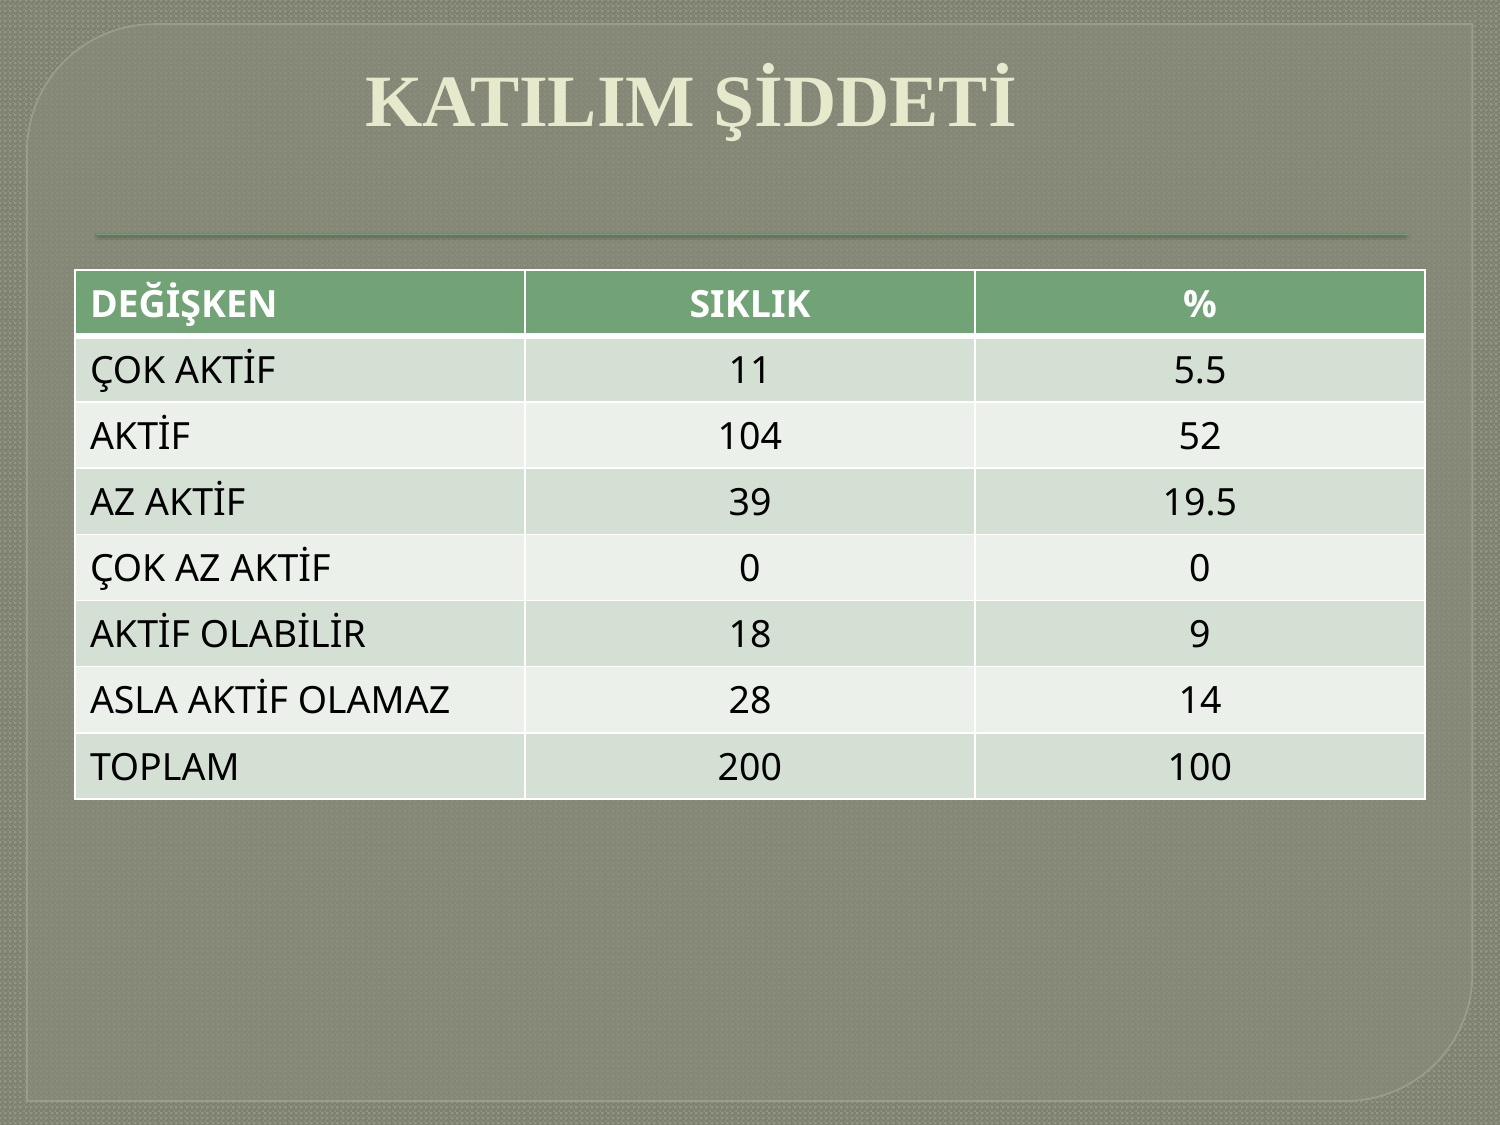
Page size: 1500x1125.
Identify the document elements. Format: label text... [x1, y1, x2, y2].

table_cell 14 [976, 667, 1424, 732]
table_cell 19.5 [976, 469, 1424, 534]
table_cell ASLA AKTİF OLAMAZ [76, 667, 524, 732]
table_cell 0 [526, 535, 974, 600]
table_cell 52 [976, 403, 1424, 467]
table_cell ÇOK AKTİF [76, 339, 524, 401]
table_cell 39 [526, 469, 974, 534]
table_cell 104 [526, 403, 974, 467]
table_header DEĞİŞKEN [76, 271, 524, 333]
table_cell 0 [976, 535, 1424, 600]
table_cell AKTİF OLABİLİR [76, 601, 524, 666]
table_header % [976, 271, 1424, 333]
table_cell AKTİF [76, 403, 524, 467]
table_cell 11 [526, 339, 974, 401]
title KATILIM ŞİDDETİ [75, 45, 1300, 149]
table_cell ÇOK AZ AKTİF [76, 535, 524, 600]
table_cell 18 [526, 601, 974, 666]
table_cell TOPLAM [76, 734, 524, 798]
table_cell 5.5 [976, 339, 1424, 401]
table_header SIKLIK [526, 271, 974, 333]
table_cell 9 [976, 601, 1424, 666]
table_cell AZ AKTİF [76, 469, 524, 534]
table_cell 200 [526, 734, 974, 798]
table_cell 28 [526, 667, 974, 732]
table_cell 100 [976, 734, 1424, 798]
